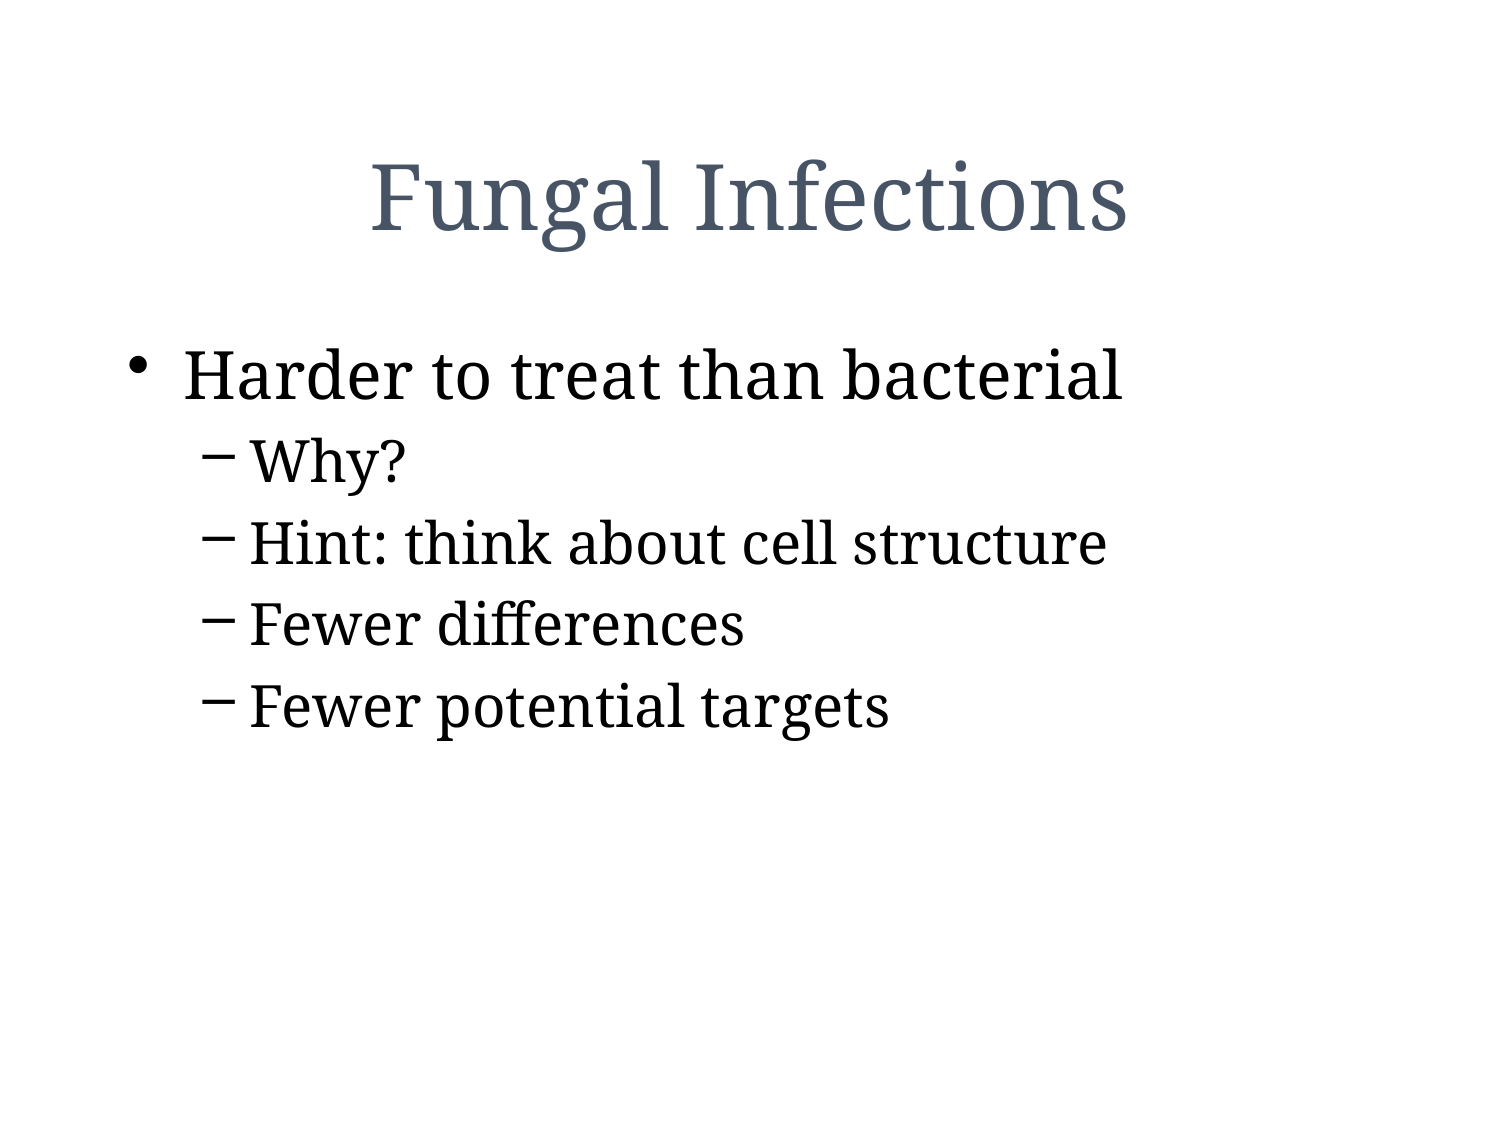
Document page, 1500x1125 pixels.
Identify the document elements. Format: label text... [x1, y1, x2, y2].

list Harder to treat than bacterial Why? Hint: think about cell structure Fewer differences Fewer potential targets [112, 324, 1388, 1001]
title Fungal Infections [112, 99, 1388, 288]
